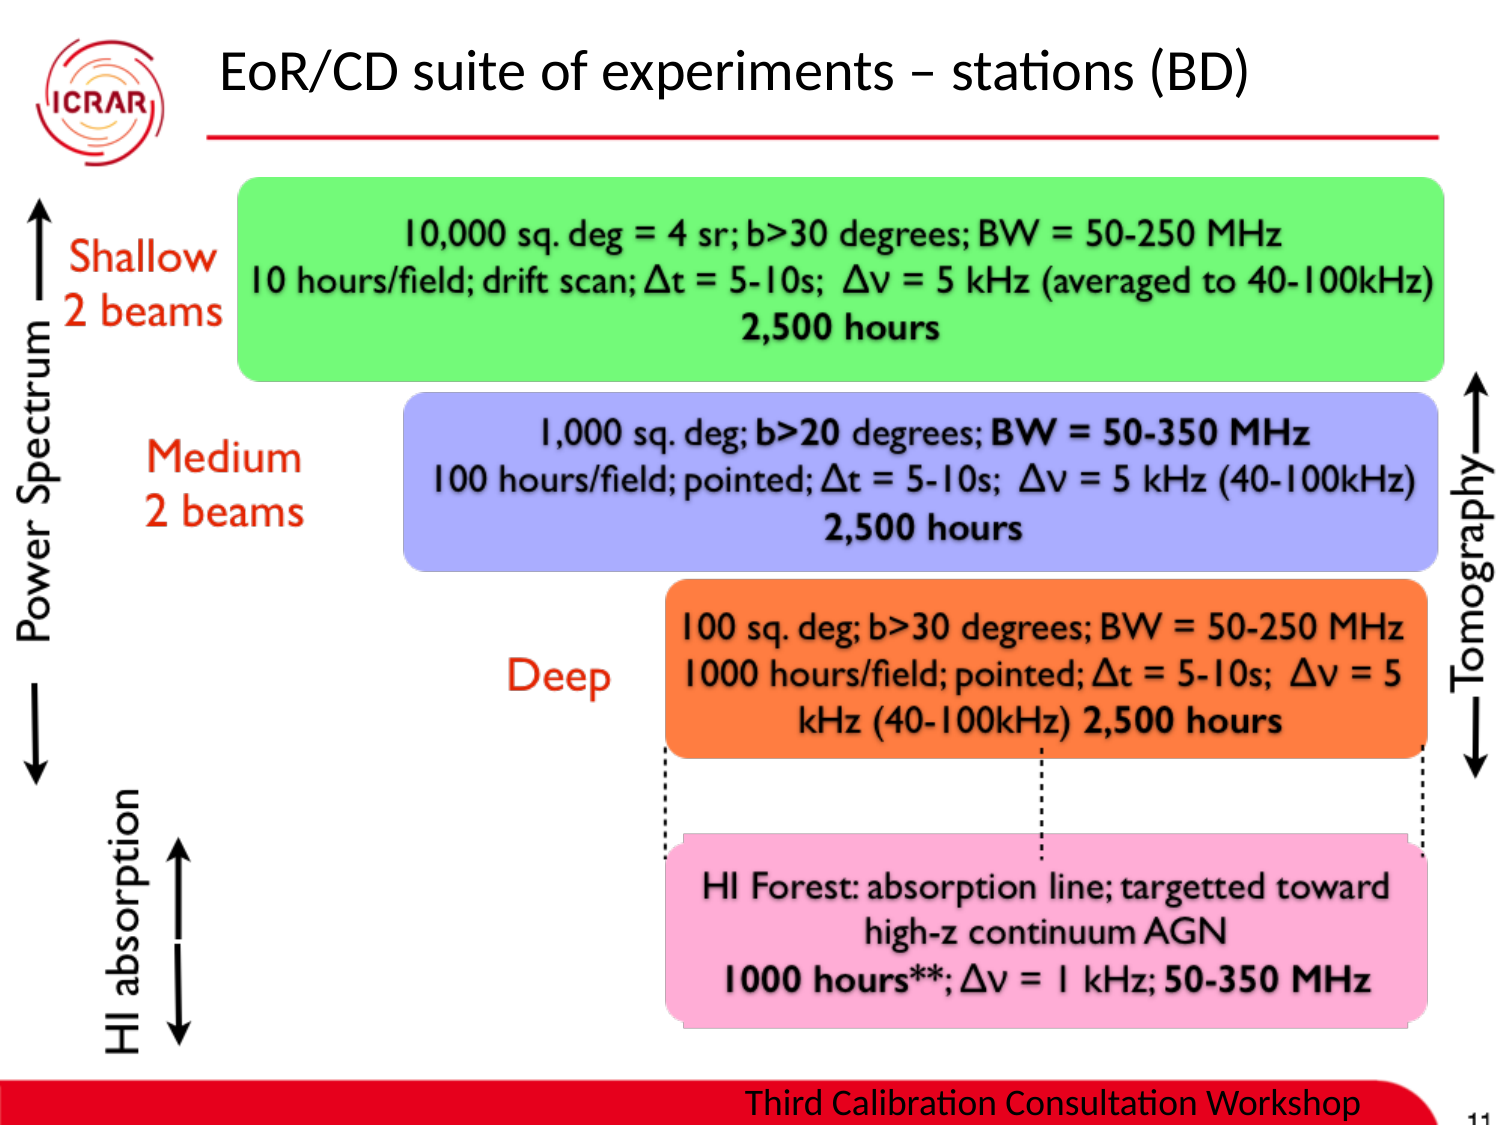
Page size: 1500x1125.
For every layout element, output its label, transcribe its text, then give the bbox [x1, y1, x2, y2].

title EoR/CD suite of experiments – stations (BD) [204, 13, 1439, 120]
picture [0, 0, 1500, 1125]
